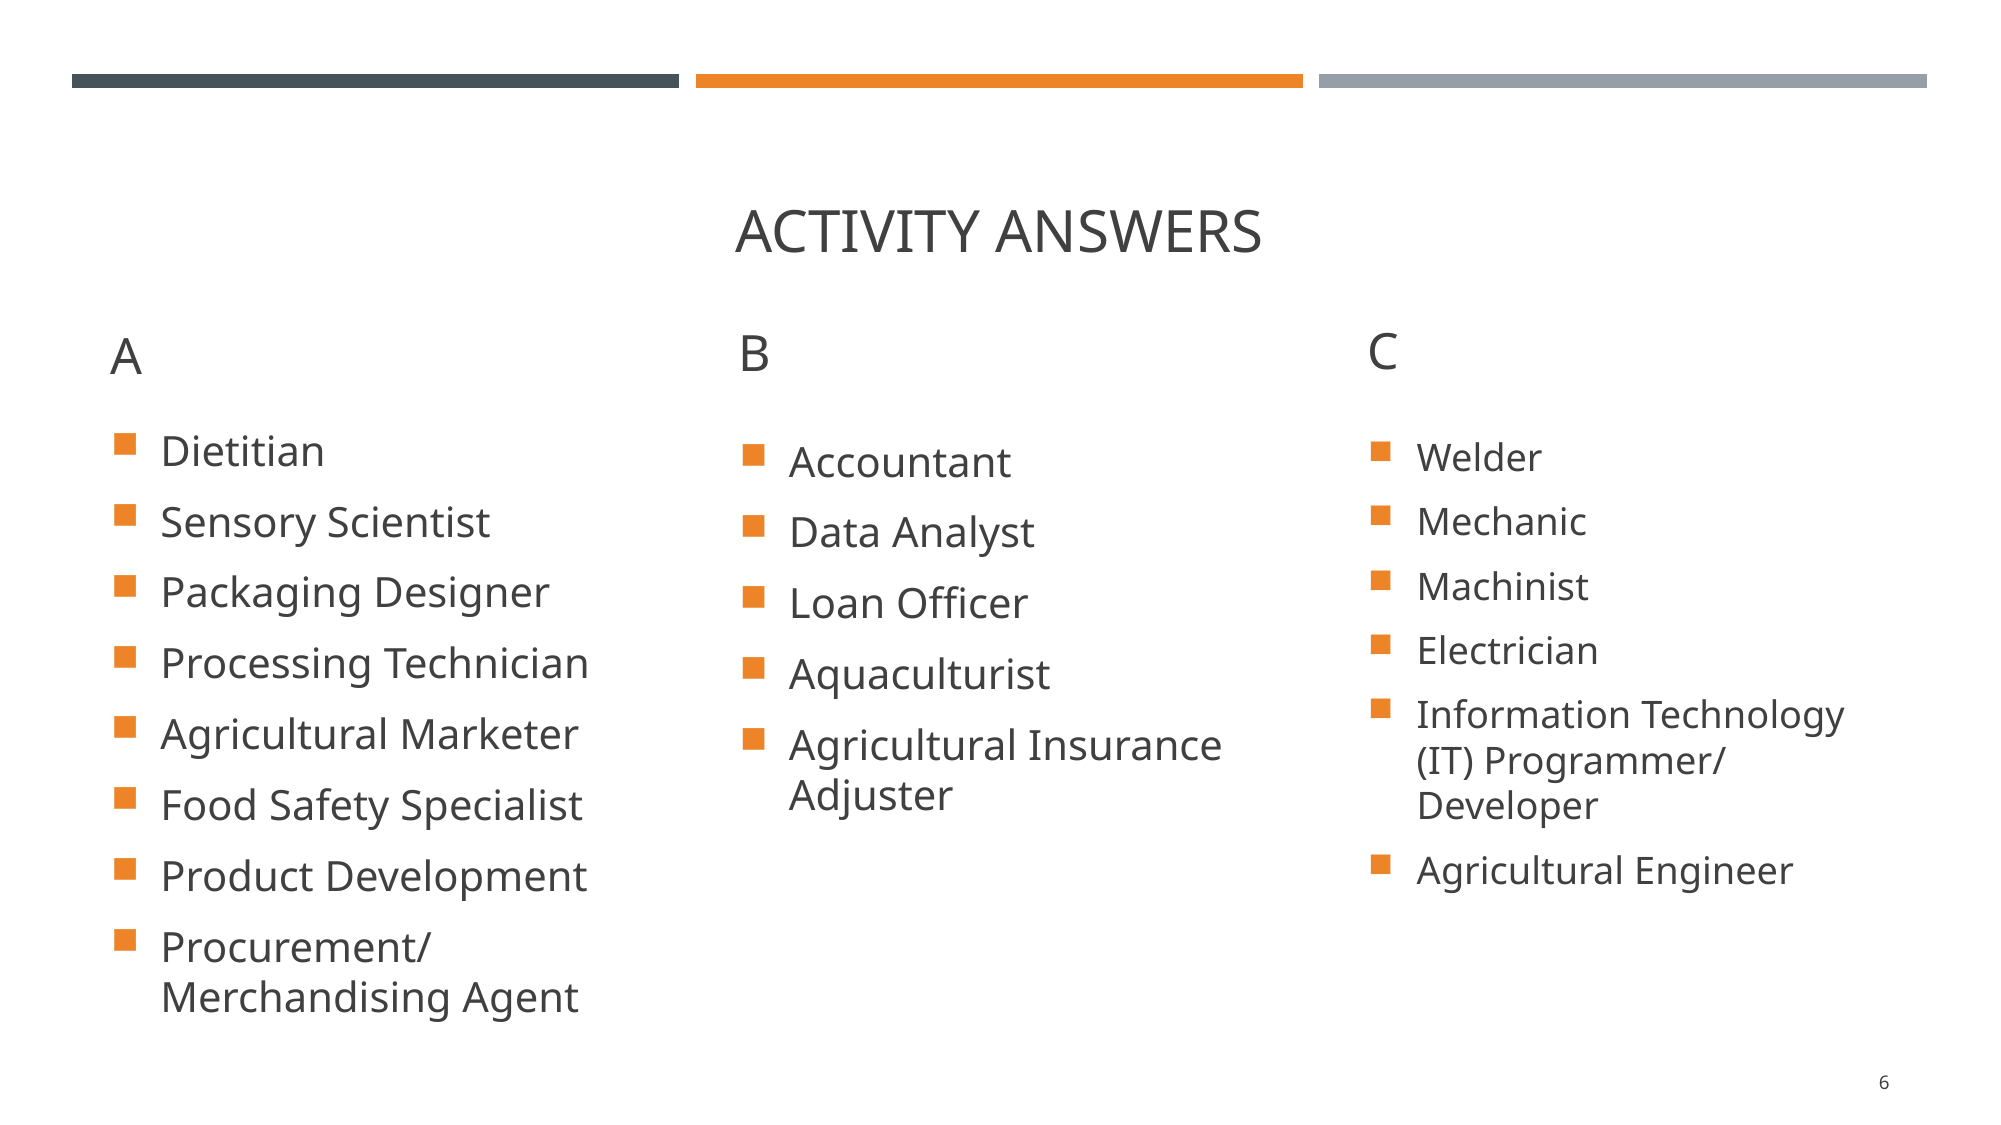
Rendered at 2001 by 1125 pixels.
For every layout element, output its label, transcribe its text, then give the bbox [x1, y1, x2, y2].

title Activity Answers [95, 119, 1905, 272]
list Welder Mechanic Machinist Electrician Information Technology (IT) Programmer/ Developer Agricultural Engineer [1352, 425, 1878, 908]
slide_number 6 [1732, 1053, 1905, 1114]
list B [723, 306, 1249, 397]
list Accountant Data Analyst Loan Officer Aquaculturist Agricultural Insurance Adjuster [723, 427, 1249, 910]
list C [1352, 304, 1878, 395]
list A [95, 308, 621, 400]
list Dietitian Sensory Scientist Packaging Designer Processing Technician Agricultural Marketer Food Safety Specialist Product Development Procurement/Merchandising Agent [95, 416, 659, 1055]
